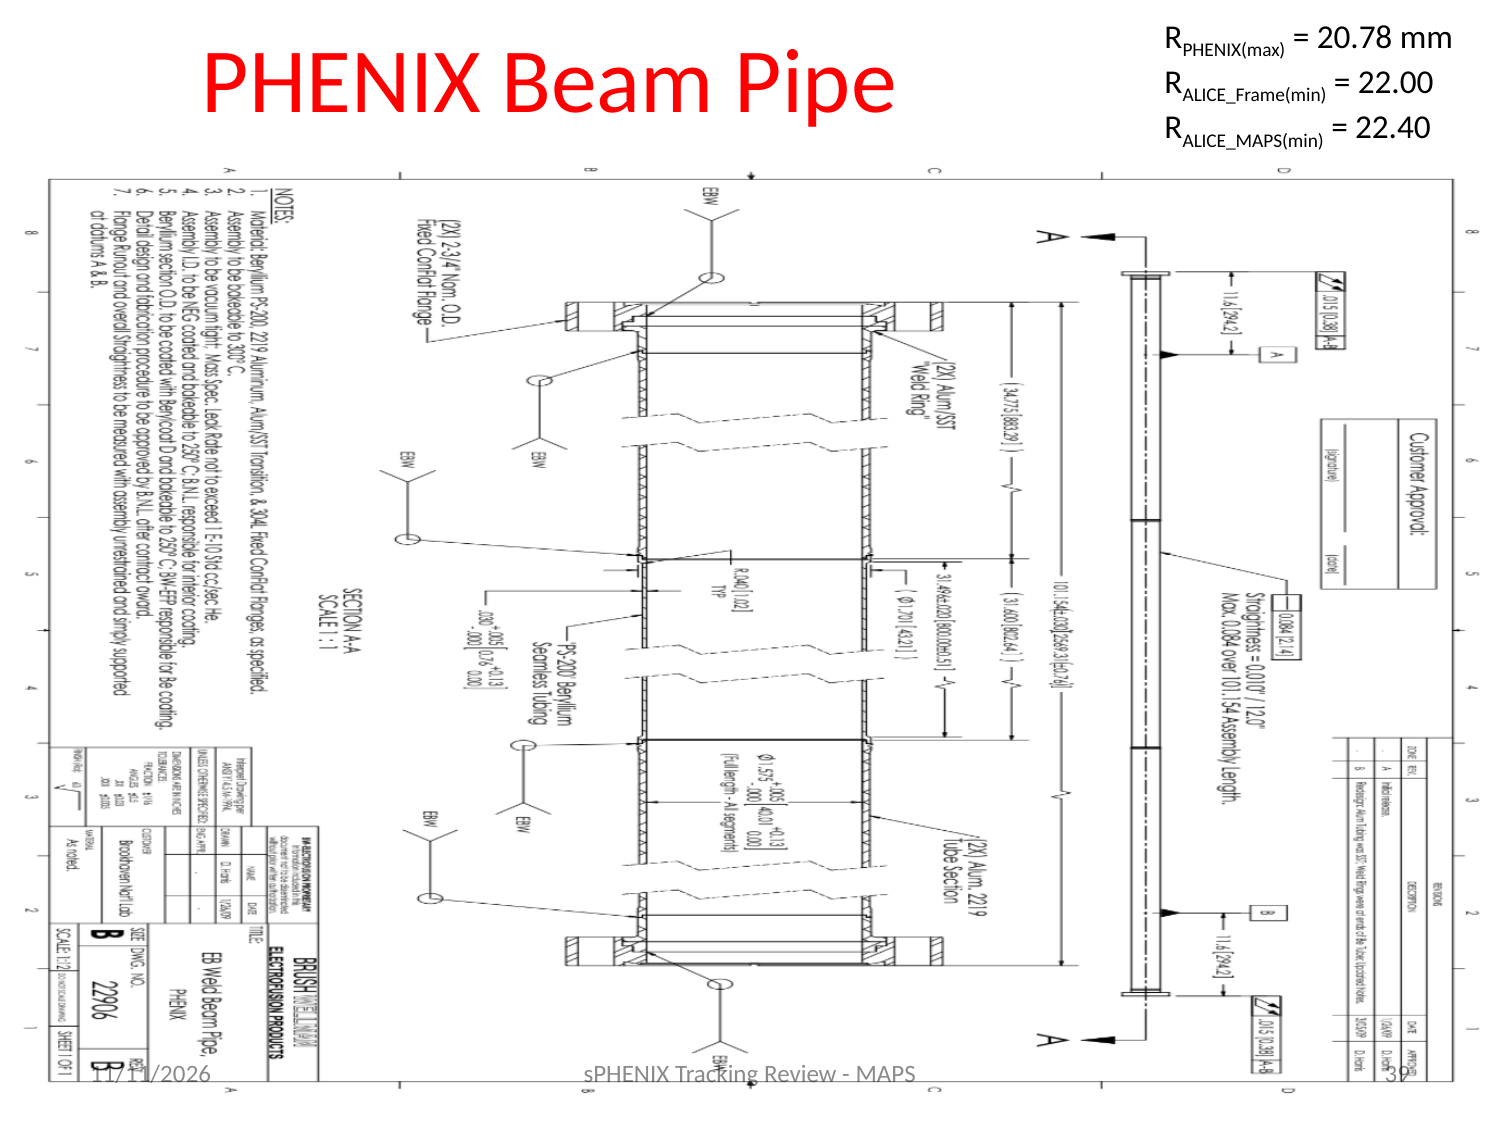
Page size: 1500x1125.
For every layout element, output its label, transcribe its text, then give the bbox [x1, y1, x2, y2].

text_box RPHENIX(max) = 20.78 mm RALICE_Frame(min) = 22.00 RALICE_MAPS(min) = 22.40 [1240, 7, 1468, 159]
slide_number 39 [1240, 1042, 1345, 1081]
slide_number 39 [1350, 1042, 1372, 1081]
slide_number 39 [1240, 1083, 1425, 1103]
picture [262, 0, 1236, 1125]
slide_number 39 [1377, 1042, 1399, 1081]
slide_number 39 [1403, 1042, 1424, 1081]
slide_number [75, 1042, 257, 1103]
title PHENIX Beam Pipe [50, 7, 257, 144]
